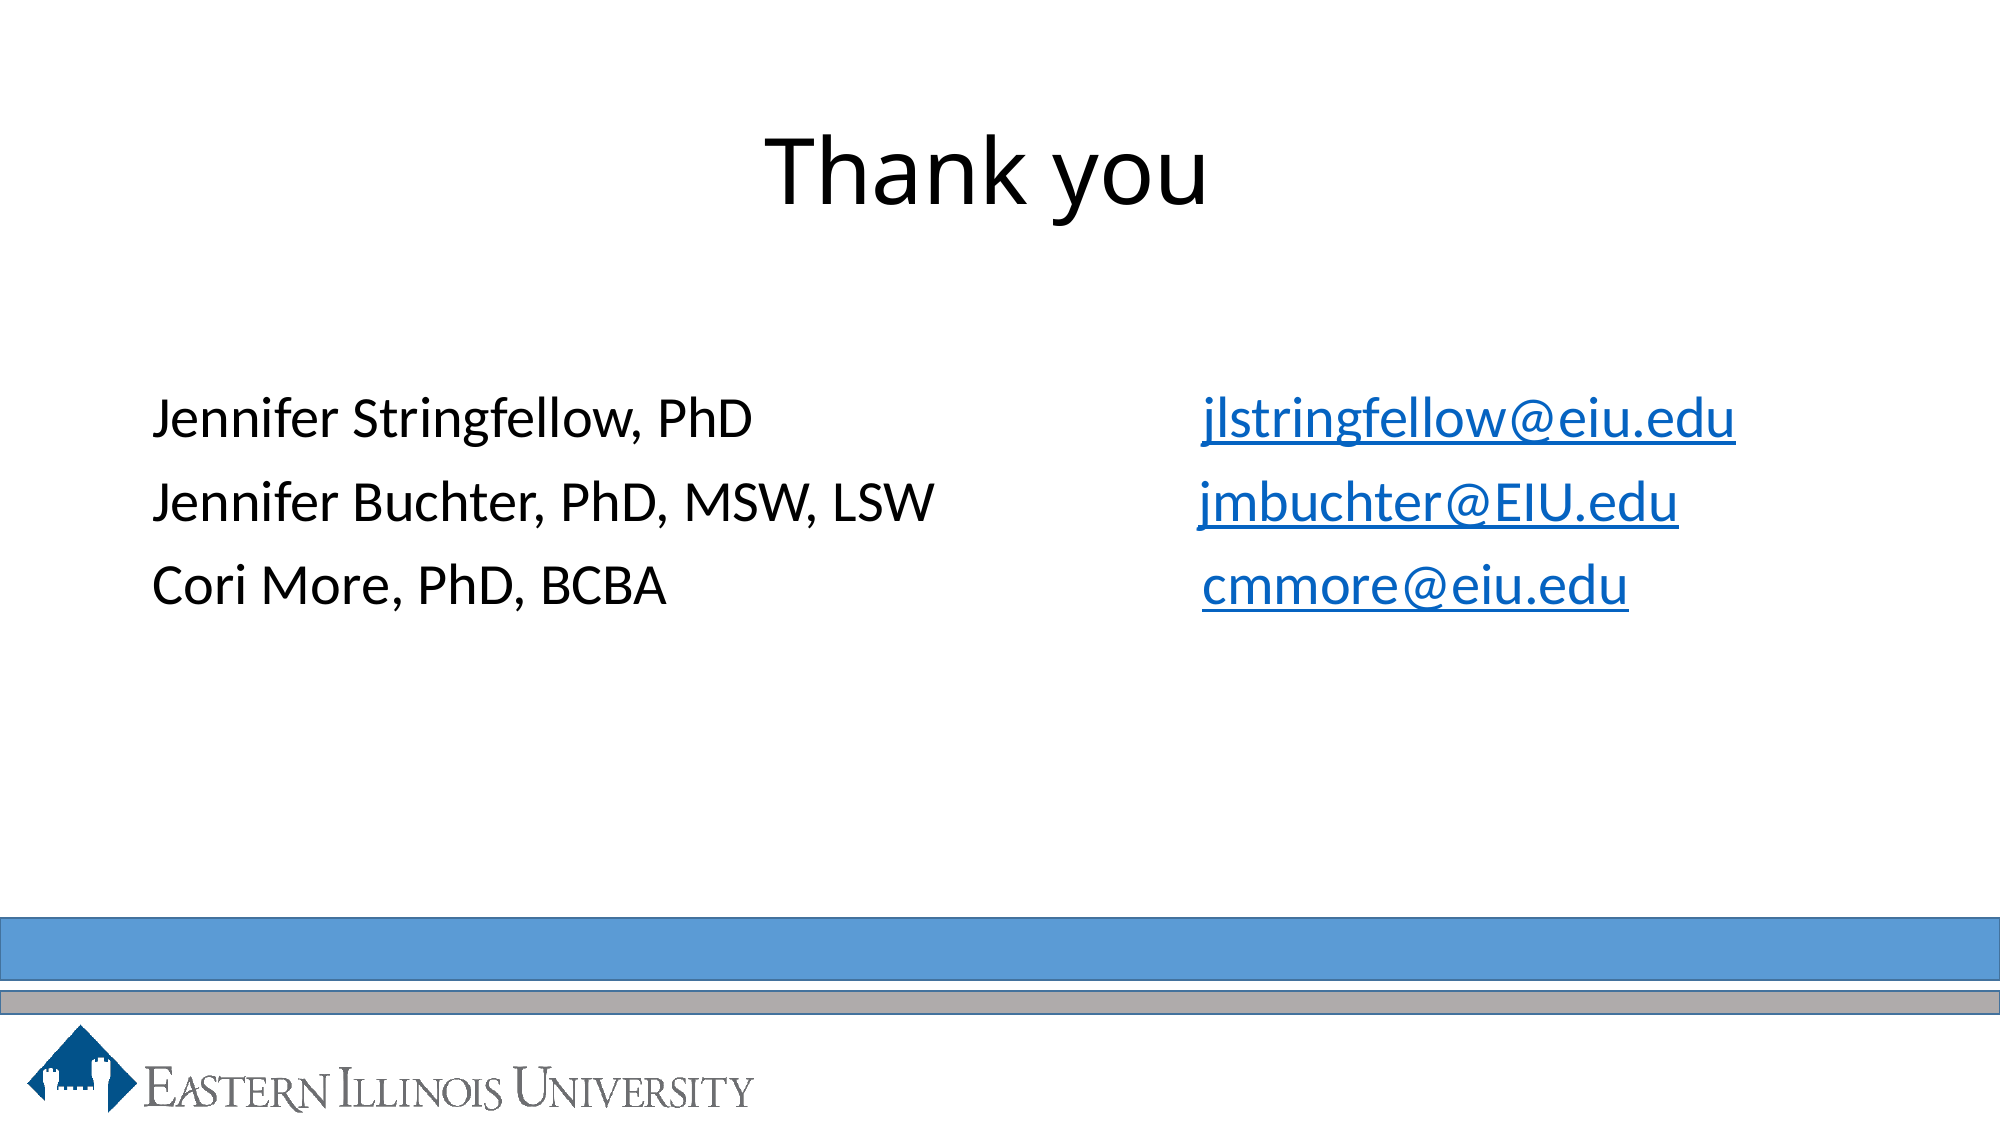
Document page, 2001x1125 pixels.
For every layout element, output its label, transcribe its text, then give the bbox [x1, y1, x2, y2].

list Jennifer Stringfellow, PhD jlstringfellow@eiu.edu Jennifer Buchter, PhD, MSW, LSW jmbuchter@EIU.edu Cori More, PhD, BCBA cmmore@eiu.edu [137, 288, 1863, 917]
title Thank you [137, 59, 1863, 288]
text_box [0, 917, 2000, 981]
picture [27, 1024, 754, 1113]
text_box [0, 990, 2000, 1015]
